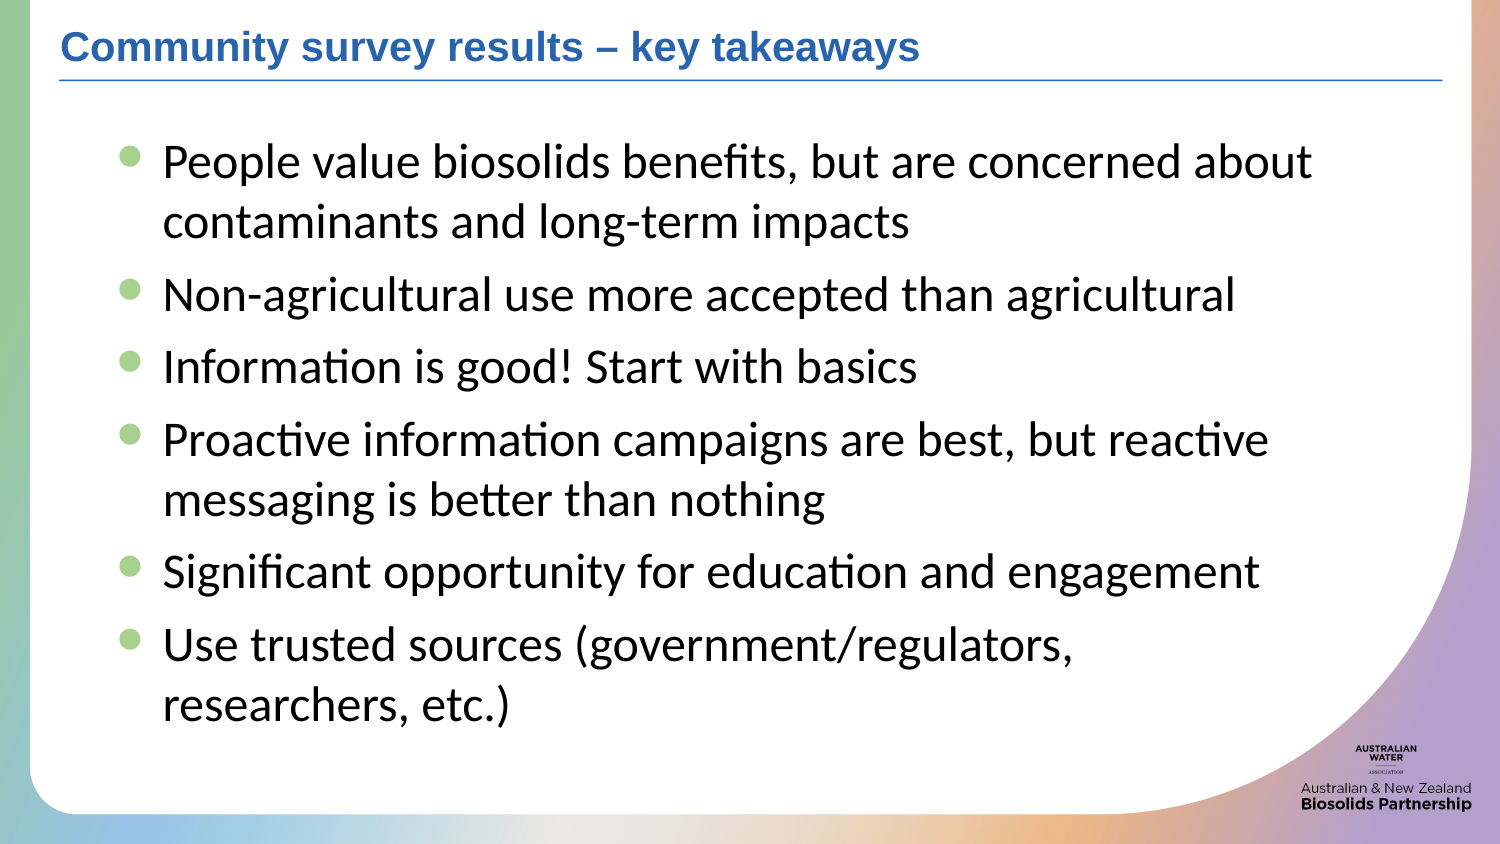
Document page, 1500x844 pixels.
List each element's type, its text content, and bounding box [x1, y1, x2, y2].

text_box Community survey results – key takeaways [45, 12, 1356, 78]
picture [0, 0, 1500, 844]
text_box People value biosolids benefits, but are concerned about contaminants and long-term impacts Non-agricultural use more accepted than agricultural Information is good! Start with basics Proactive information campaigns are best, but reactive messaging is better than nothing Significant opportunity for education and engagement Use trusted sources (government/regulators, researchers, etc.) [100, 121, 1340, 812]
